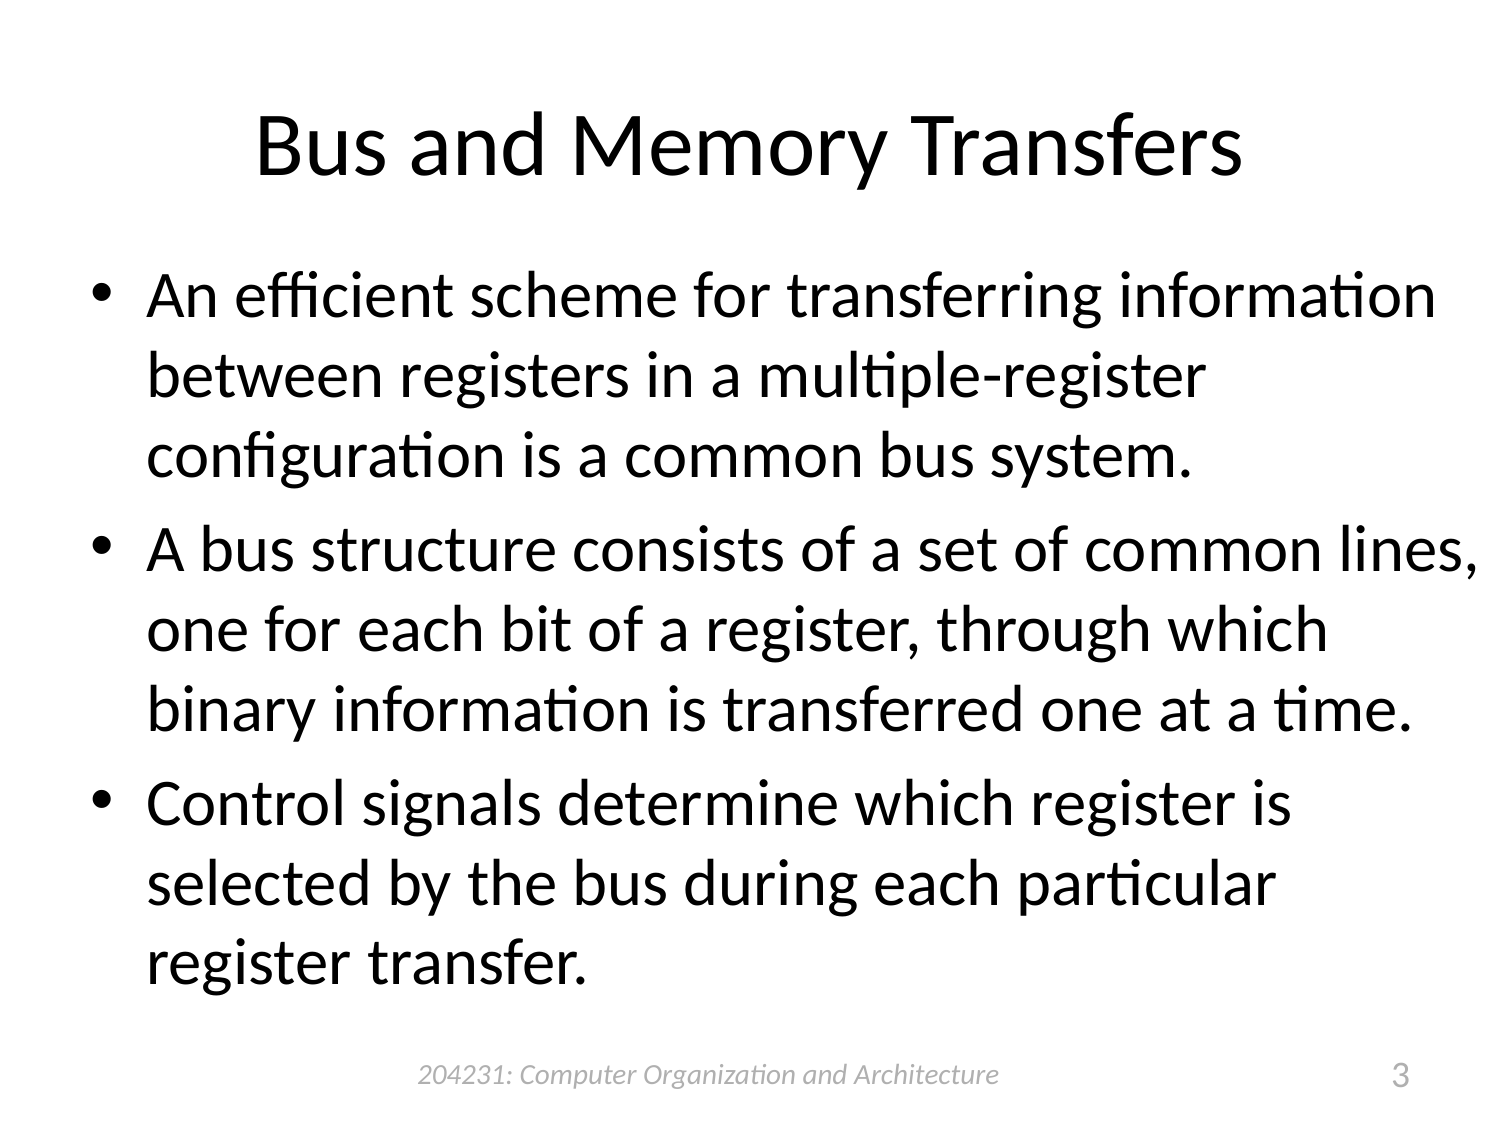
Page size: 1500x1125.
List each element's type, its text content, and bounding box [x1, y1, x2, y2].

title Bus and Memory Transfers [75, 45, 1425, 233]
footer 204231: Computer Organization and Architecture [289, 1042, 1074, 1103]
slide_number 3 [1074, 1042, 1425, 1103]
list An efficient scheme for transferring information between registers in a multiple-register configuration is a common bus system. A bus structure consists of a set of common lines, one for each bit of a register, through which binary information is transferred one at a time. Control signals determine which register is selected by the bus during each particular register transfer. [75, 243, 1500, 1071]
